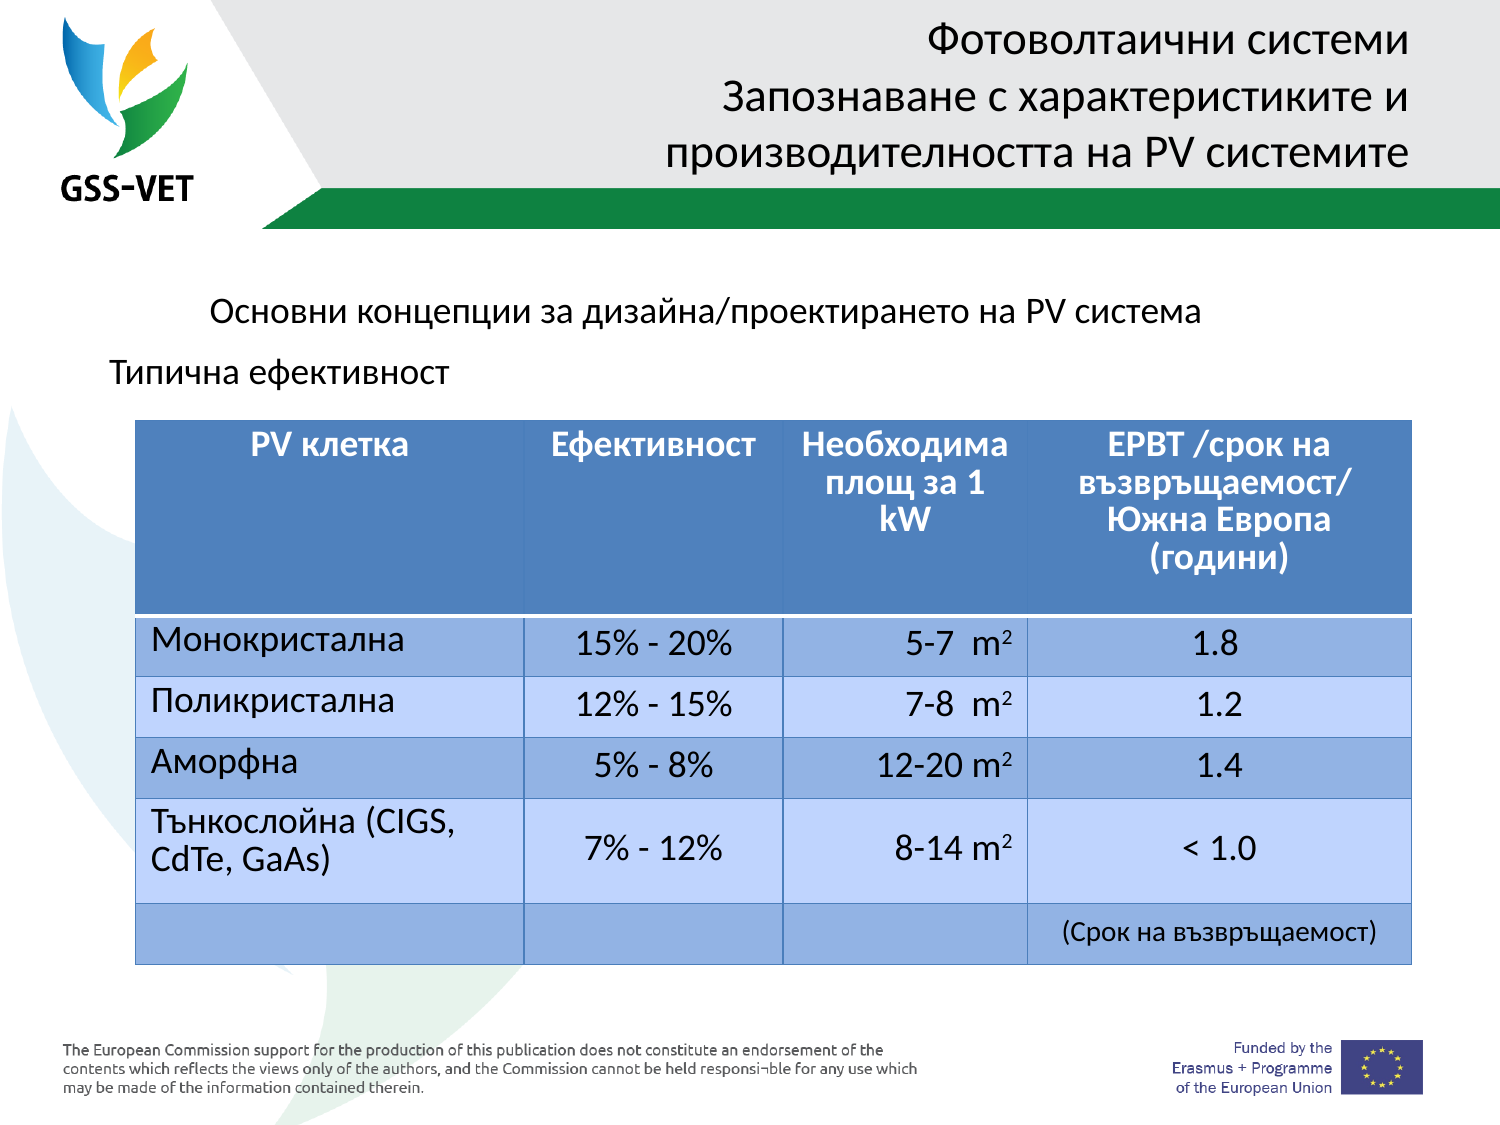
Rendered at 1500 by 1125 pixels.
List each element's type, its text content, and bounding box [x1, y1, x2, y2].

table_cell [136, 904, 523, 964]
table_cell Поликристална [136, 677, 523, 737]
text_box Основни концепции за дизайна/проектирането на PV система [194, 278, 1270, 339]
table_cell 1.8 [1028, 618, 1411, 676]
table_cell 1.4 [1028, 738, 1411, 798]
table_header Необходима площ за 1 kW [784, 421, 1027, 614]
table_cell 7-8 m2 [784, 677, 1027, 737]
table_cell 5-7 m2 [784, 618, 1027, 676]
table_cell (Срок на възвръщаемост) [1028, 904, 1411, 964]
table_cell 15% - 20% [525, 618, 782, 676]
table_cell 12% - 15% [525, 677, 782, 737]
table_cell Аморфна [136, 738, 523, 798]
table_cell 7% - 12% [525, 799, 782, 903]
table_cell Тънкослойна (CIGS, CdTe, GaAs) [136, 799, 523, 903]
table_cell [784, 904, 1027, 964]
table_cell < 1.0 [1028, 799, 1411, 903]
table_cell 8-14 m2 [784, 799, 1027, 903]
table_header PV клетка [136, 421, 523, 614]
table_cell 12-20 m2 [784, 738, 1027, 798]
table_header Ефективност [525, 421, 782, 614]
table_cell [525, 904, 782, 964]
picture [0, 0, 1500, 1125]
table_cell Монокристална [136, 618, 523, 676]
table_cell 1.2 [1028, 677, 1411, 737]
text_box Типична ефективност [94, 339, 1300, 400]
table_header EPBT /срок на възвръщаемост/ Южна Европа (години) [1028, 421, 1411, 614]
title Фотоволтаични системи Запознаване с характеристиките и производителността на PV системите [324, 0, 1425, 185]
table_cell 5% - 8% [525, 738, 782, 798]
